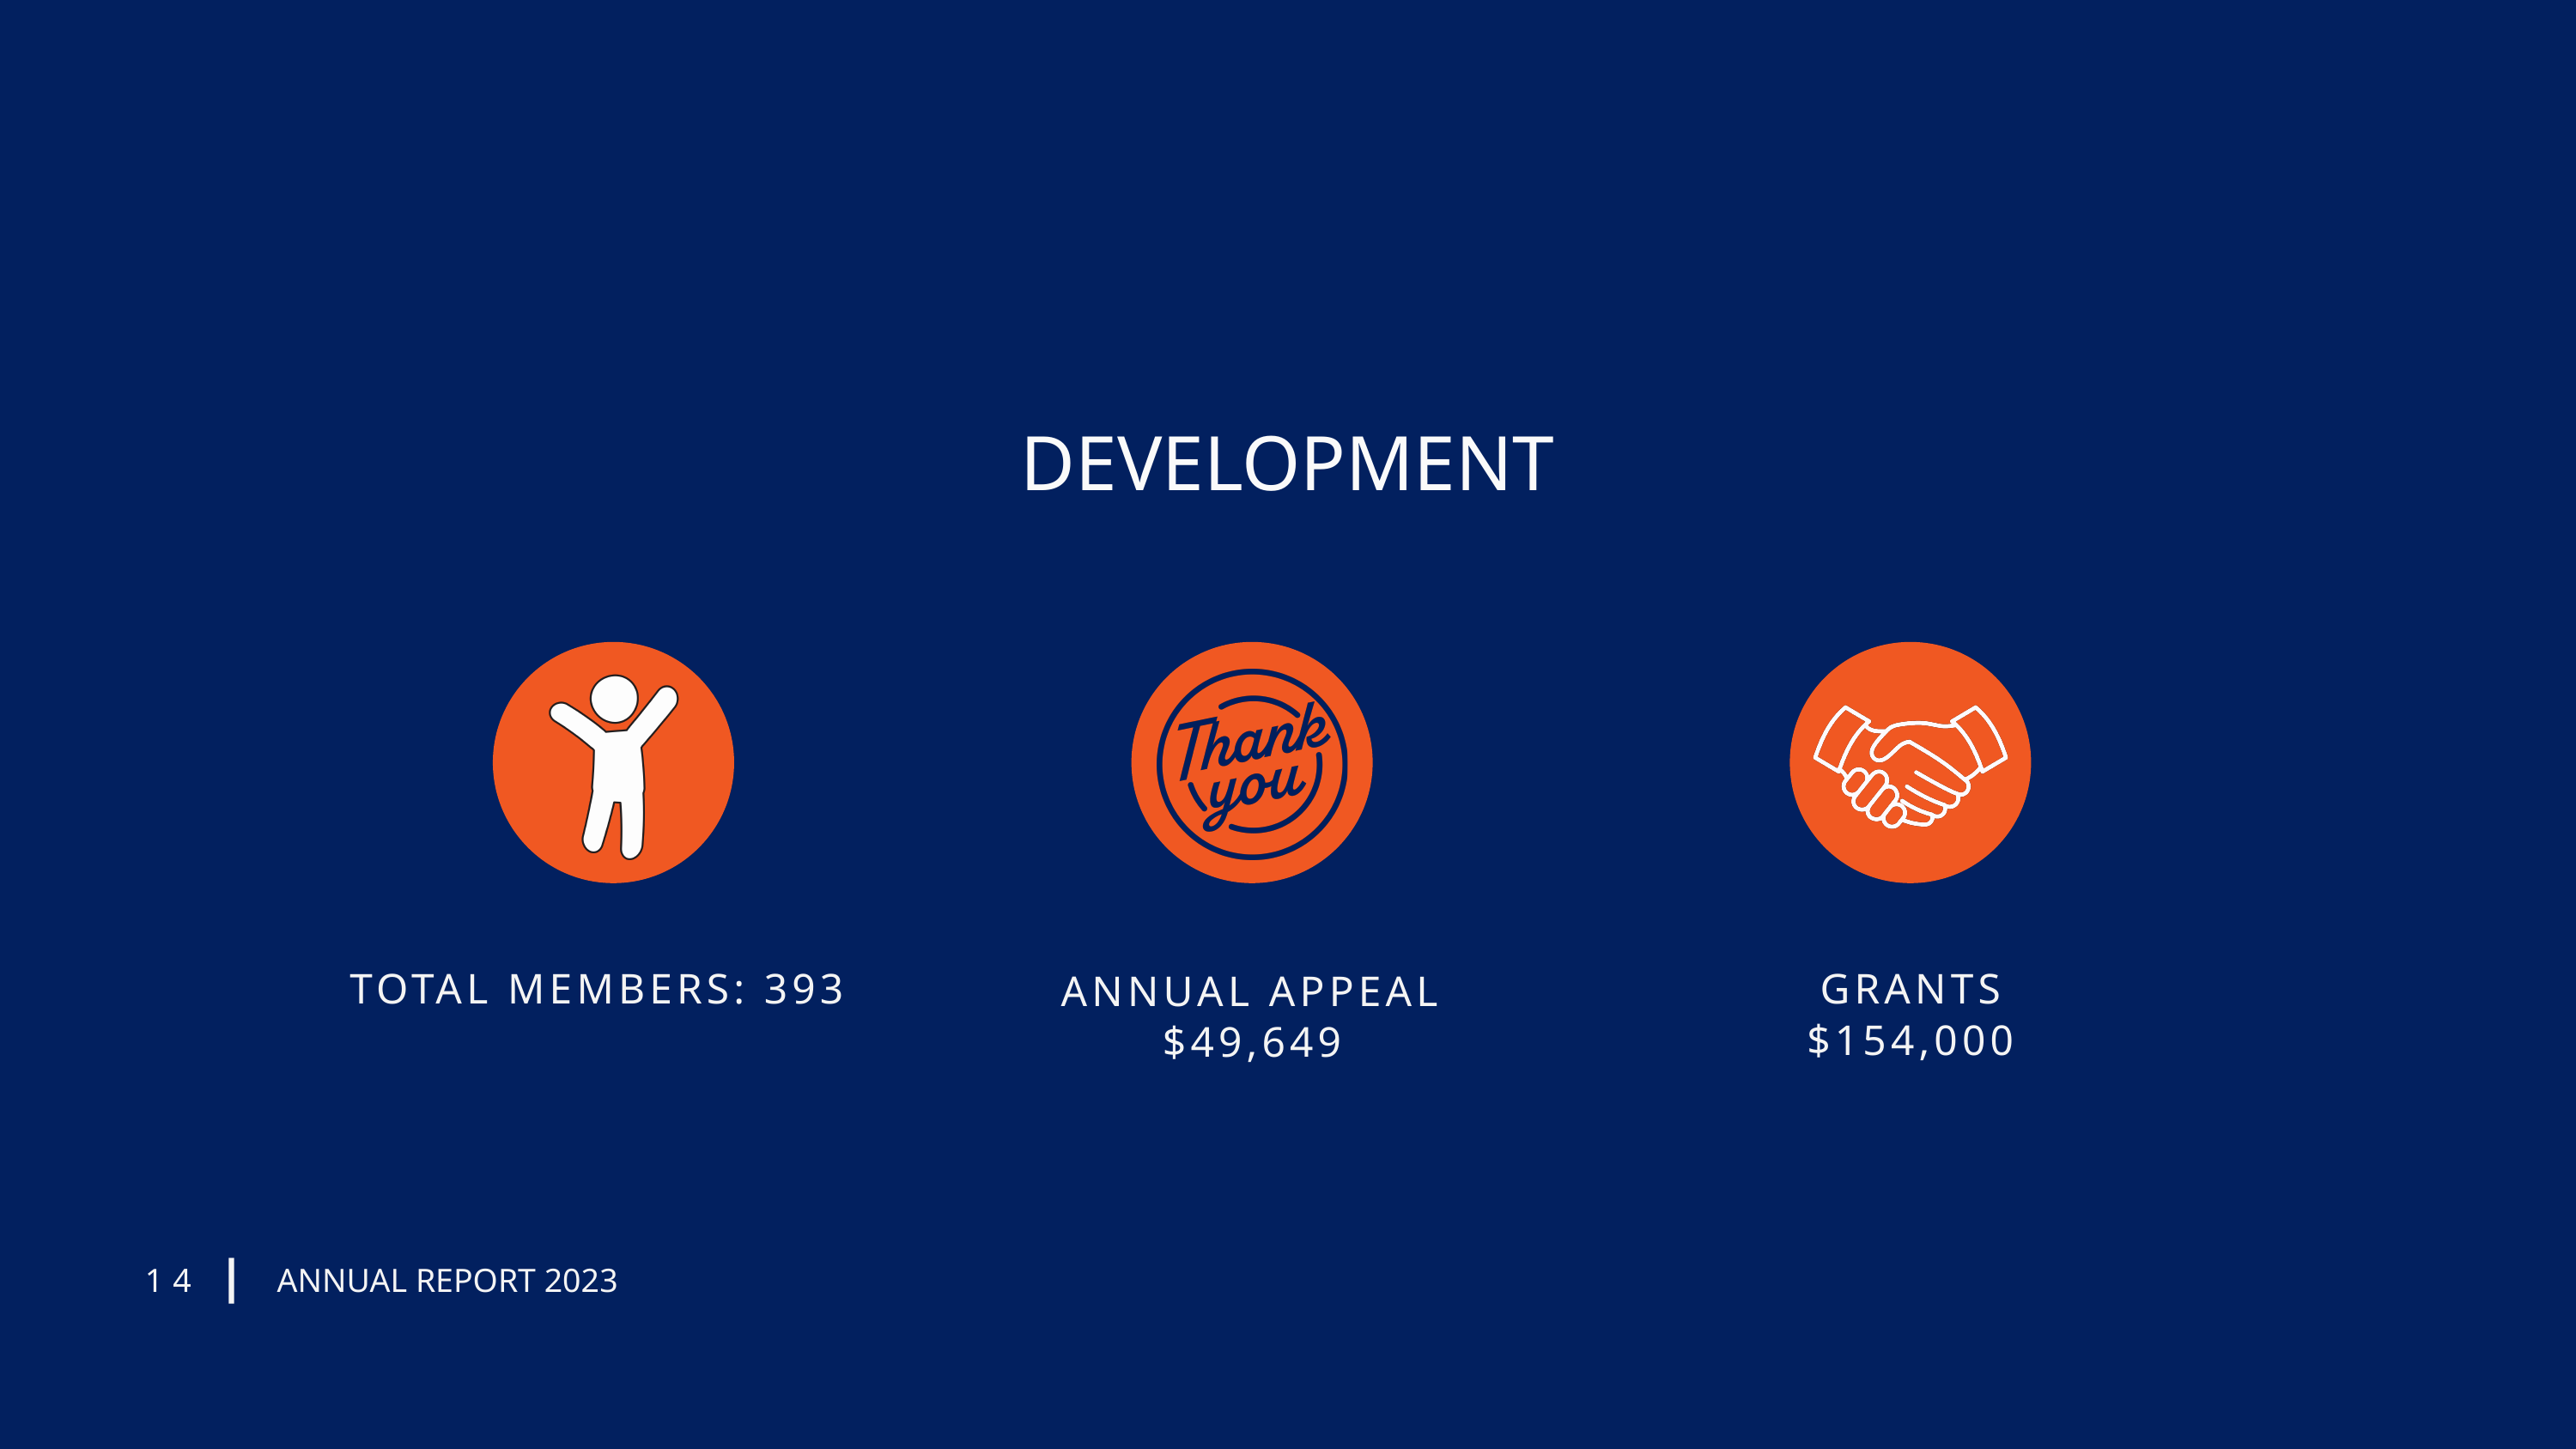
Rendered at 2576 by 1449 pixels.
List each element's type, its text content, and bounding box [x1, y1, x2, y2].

text_box TOTAL MEMBERS: 393 [348, 961, 847, 1013]
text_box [492, 641, 735, 884]
text_box DEVELOPMENT [859, 422, 1717, 506]
text_box GRANTS $154,000 [1676, 961, 2145, 1064]
text_box ANNUAL REPORT 2023 [276, 1253, 734, 1300]
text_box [1131, 641, 1373, 884]
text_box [1789, 641, 2032, 884]
text_box 14 [144, 1253, 210, 1300]
text_box ANNUAL APPEAL $49,649 [1038, 963, 1466, 1065]
